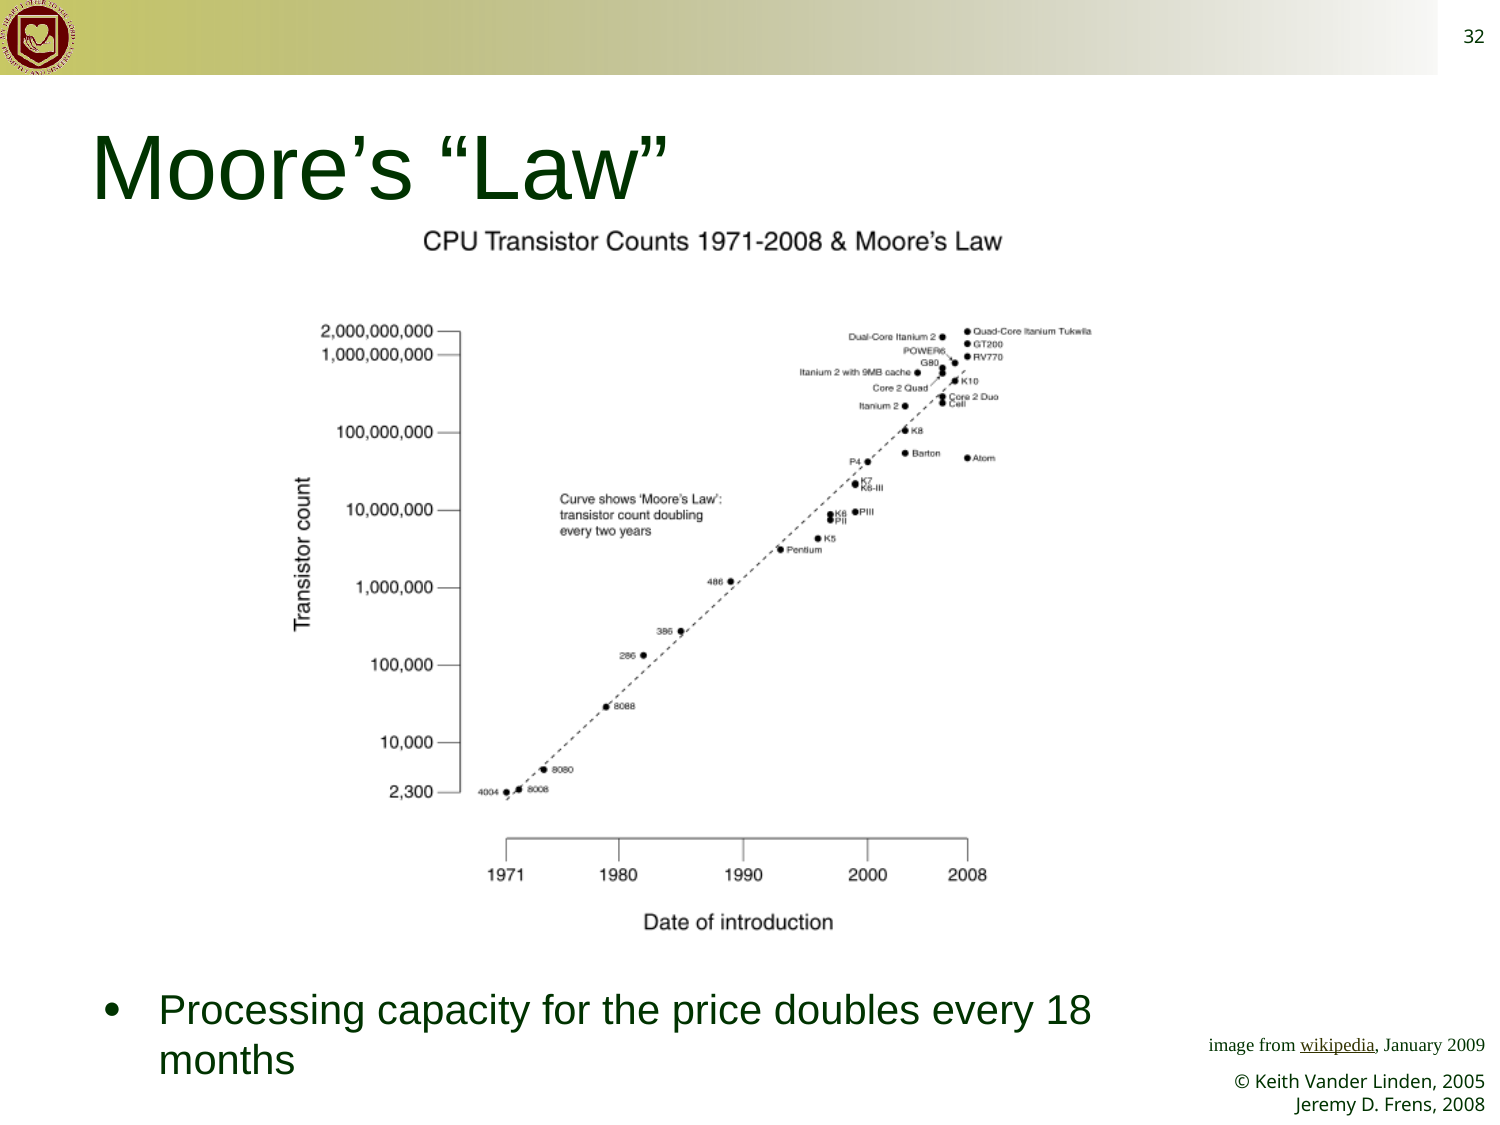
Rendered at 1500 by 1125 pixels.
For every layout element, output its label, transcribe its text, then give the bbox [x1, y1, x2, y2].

slide_number 32 [1437, 0, 1500, 76]
title Moore’s “Law” [74, 74, 1426, 251]
list Processing capacity for the price doubles every 18 months [87, 974, 1151, 1125]
picture [0, 0, 75, 75]
picture [237, 187, 1165, 1001]
text_box image from wikipedia, January 2009 [1025, 1025, 1500, 1063]
